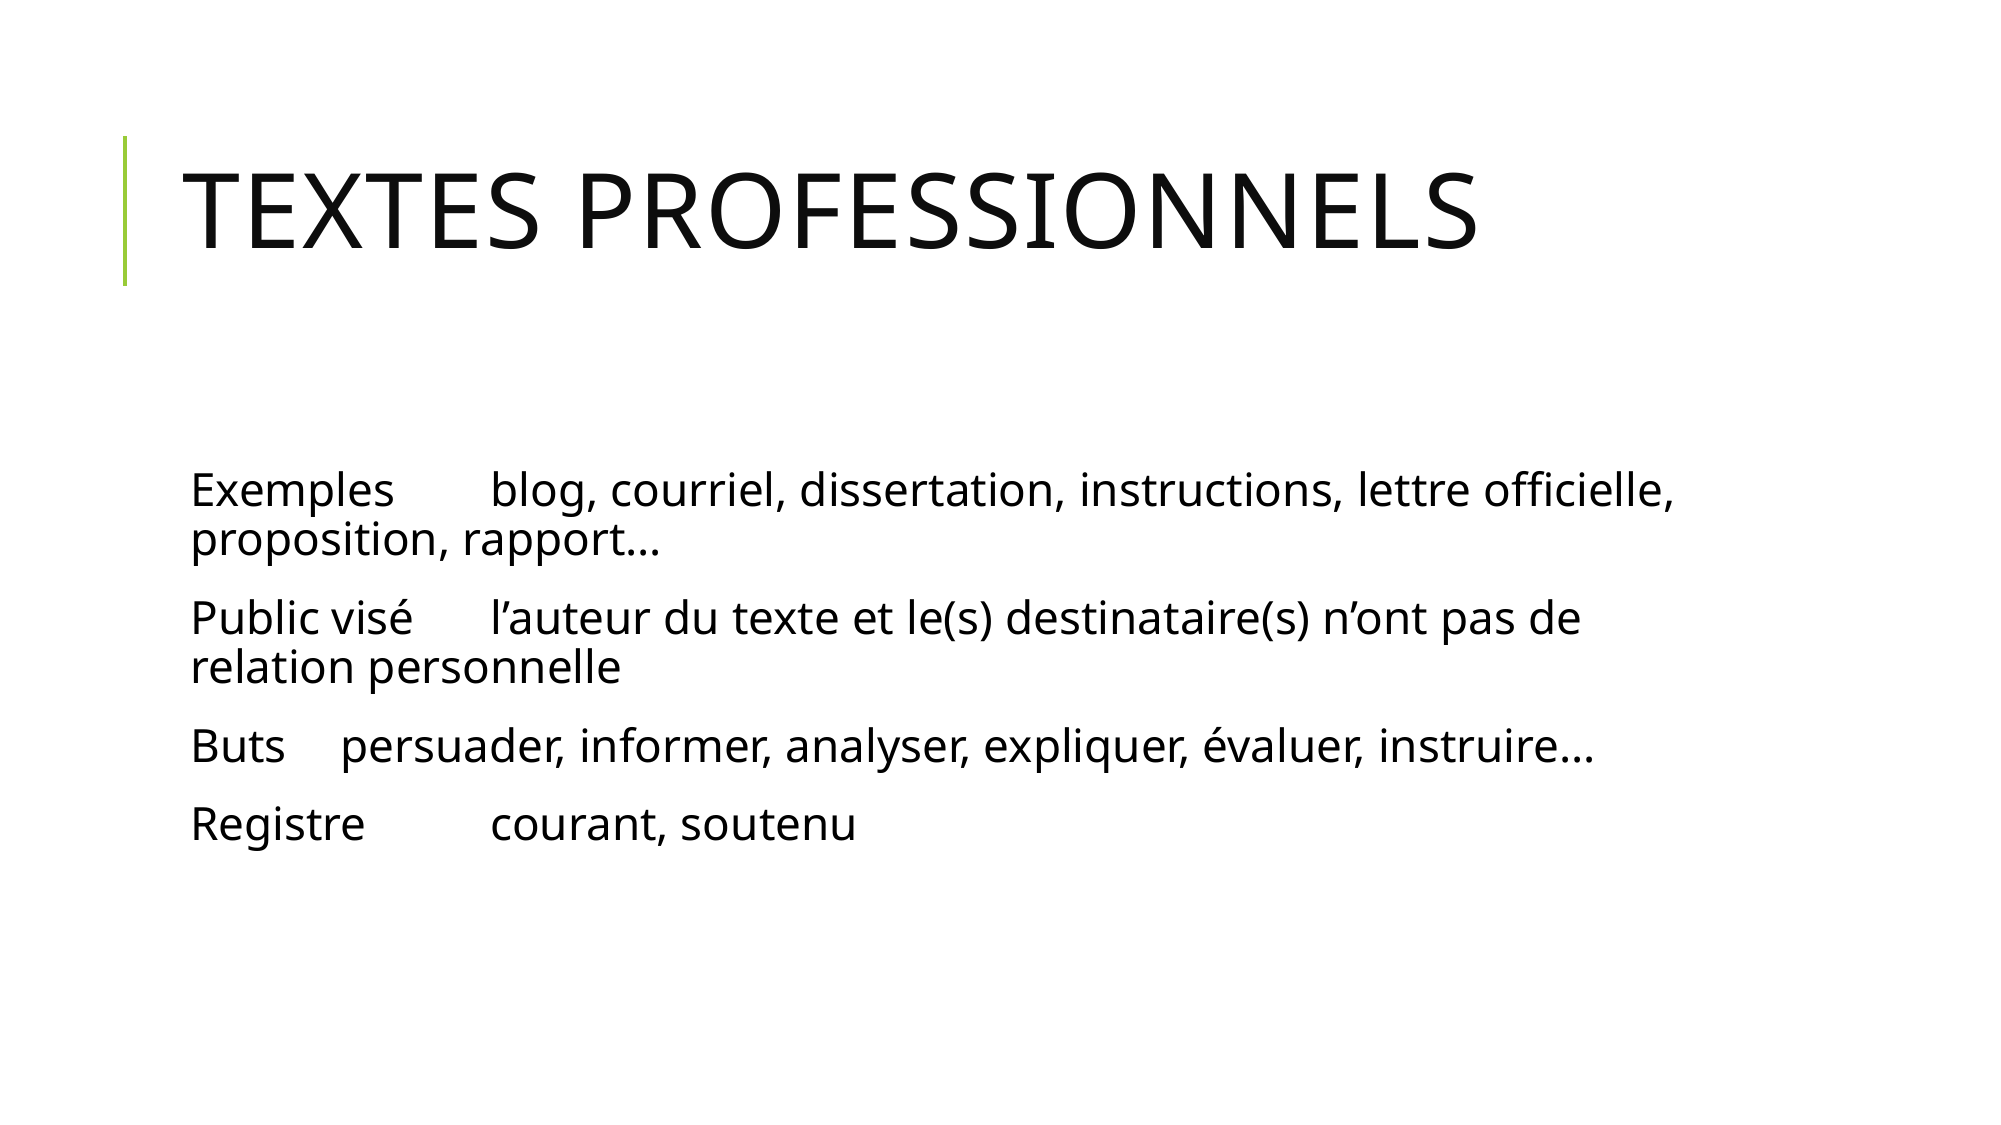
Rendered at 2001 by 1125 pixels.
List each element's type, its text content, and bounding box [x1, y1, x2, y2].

title Textes professionnels [168, 96, 1763, 342]
list Exemples blog, courriel, dissertation, instructions, lettre officielle, proposition, rapport… Public visé l’auteur du texte et le(s) destinataire(s) n’ont pas de relation personnelle Buts persuader, informer, analyser, expliquer, évaluer, instruire… Registre courant, soutenu [168, 375, 1763, 1035]
